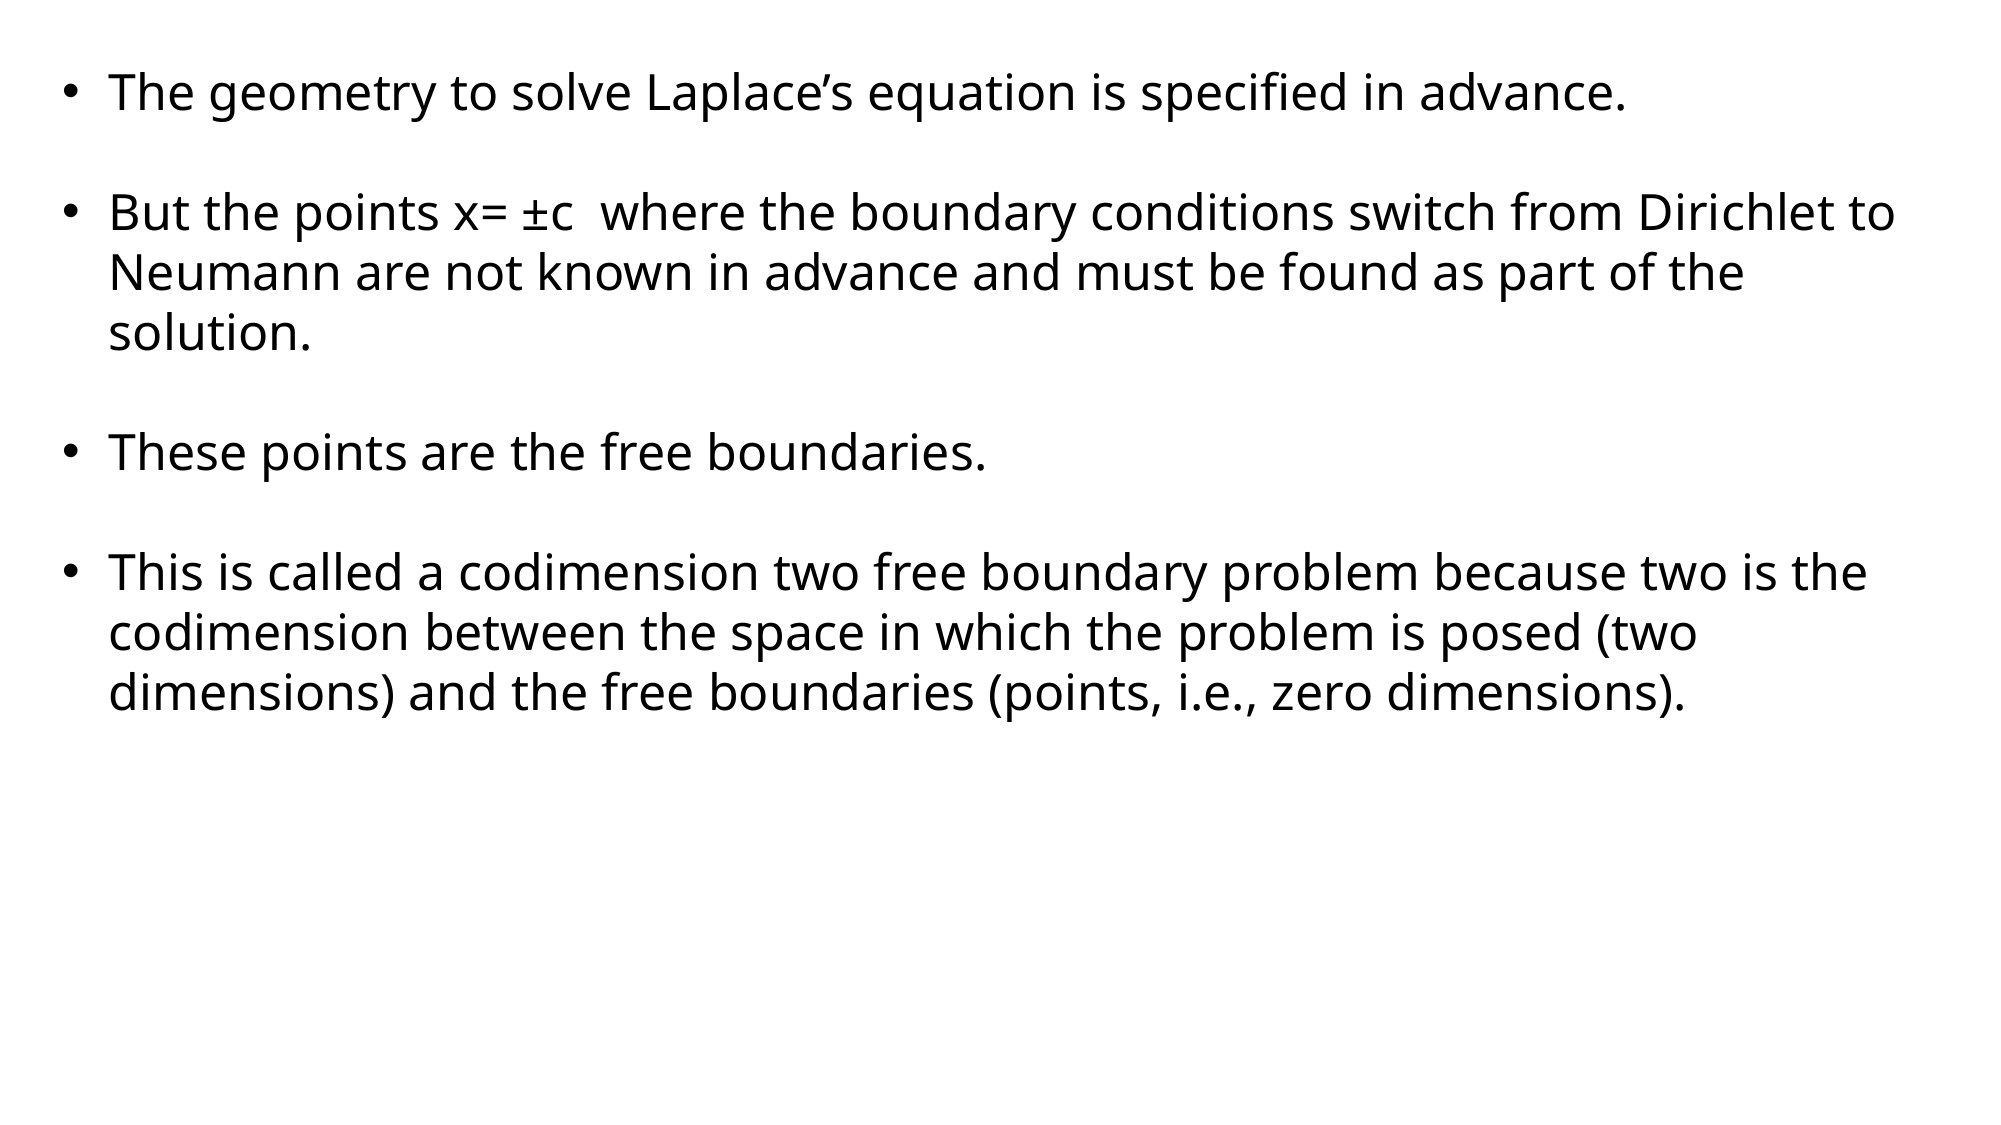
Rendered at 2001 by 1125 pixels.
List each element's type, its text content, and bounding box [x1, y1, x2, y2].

text_box The geometry to solve Laplace’s equation is specified in advance. But the points x= ±c where the boundary conditions switch from Dirichlet to Neumann are not known in advance and must be found as part of the solution. These points are the free boundaries. This is called a codimension two free boundary problem because two is the codimension between the space in which the problem is posed (two dimensions) and the free boundaries (points, i.e., zero dimensions). [47, 52, 1936, 728]
